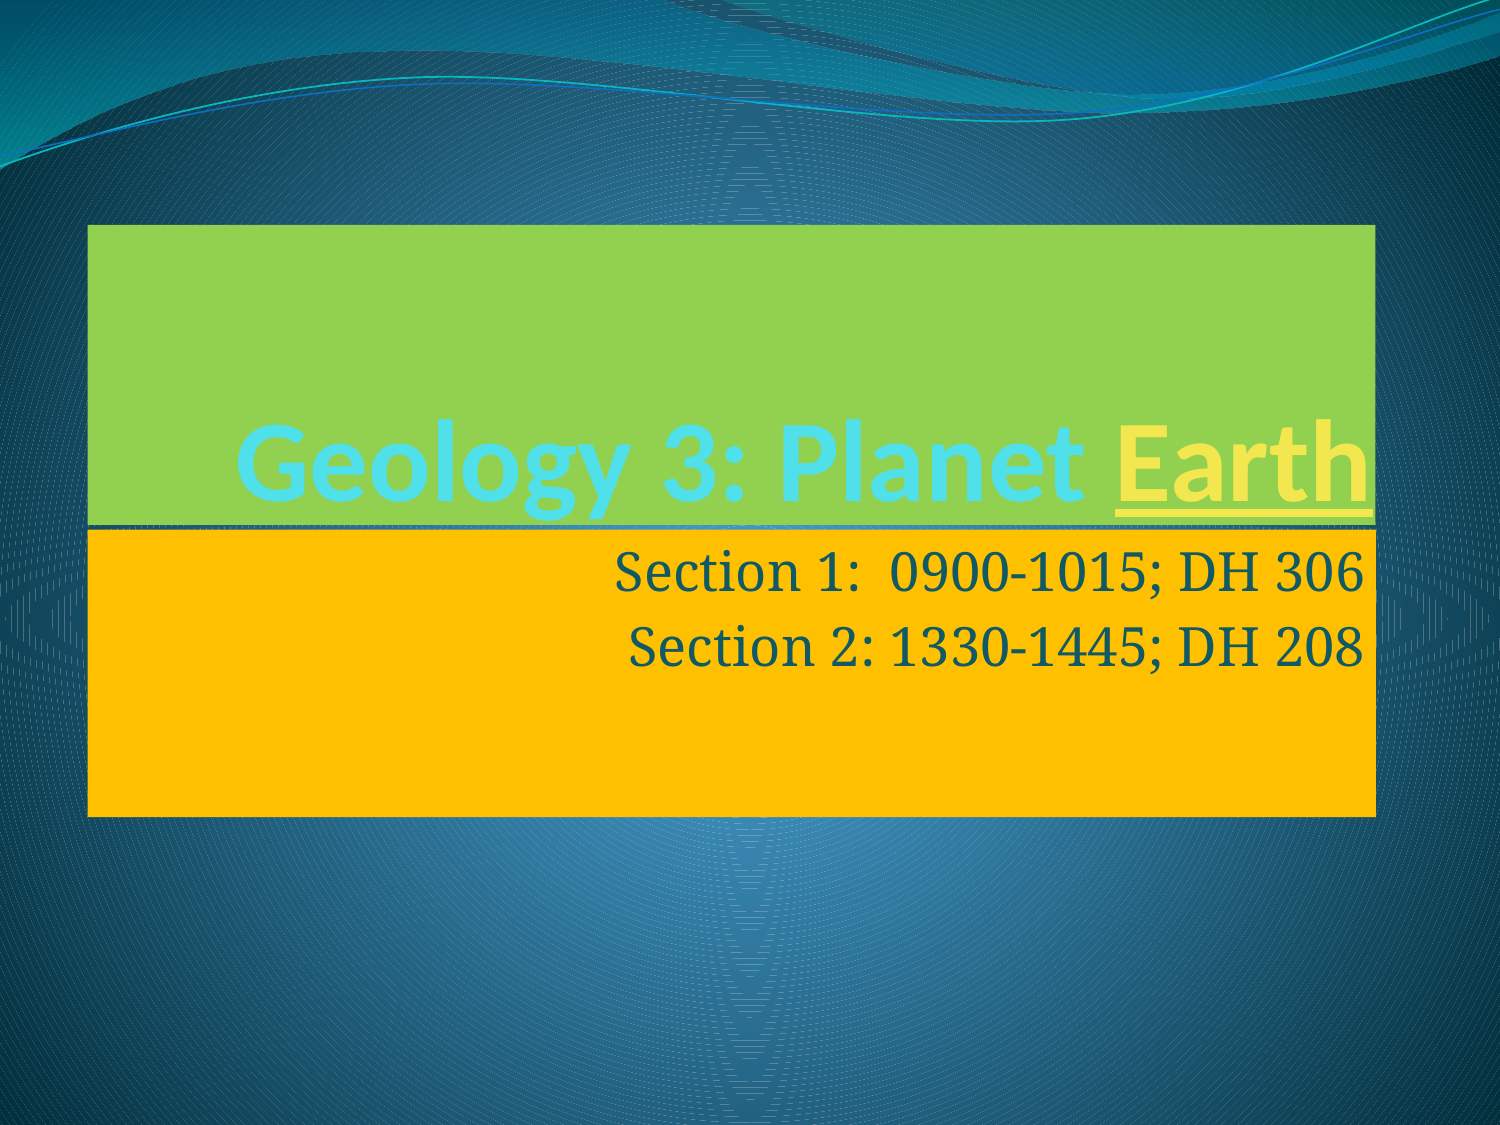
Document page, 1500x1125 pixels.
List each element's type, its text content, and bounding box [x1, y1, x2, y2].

title Geology 3: Planet Earth [87, 224, 1376, 525]
subtitle Section 1: 0900-1015; DH 306 Section 2: 1330-1445; DH 208 [87, 529, 1376, 818]
